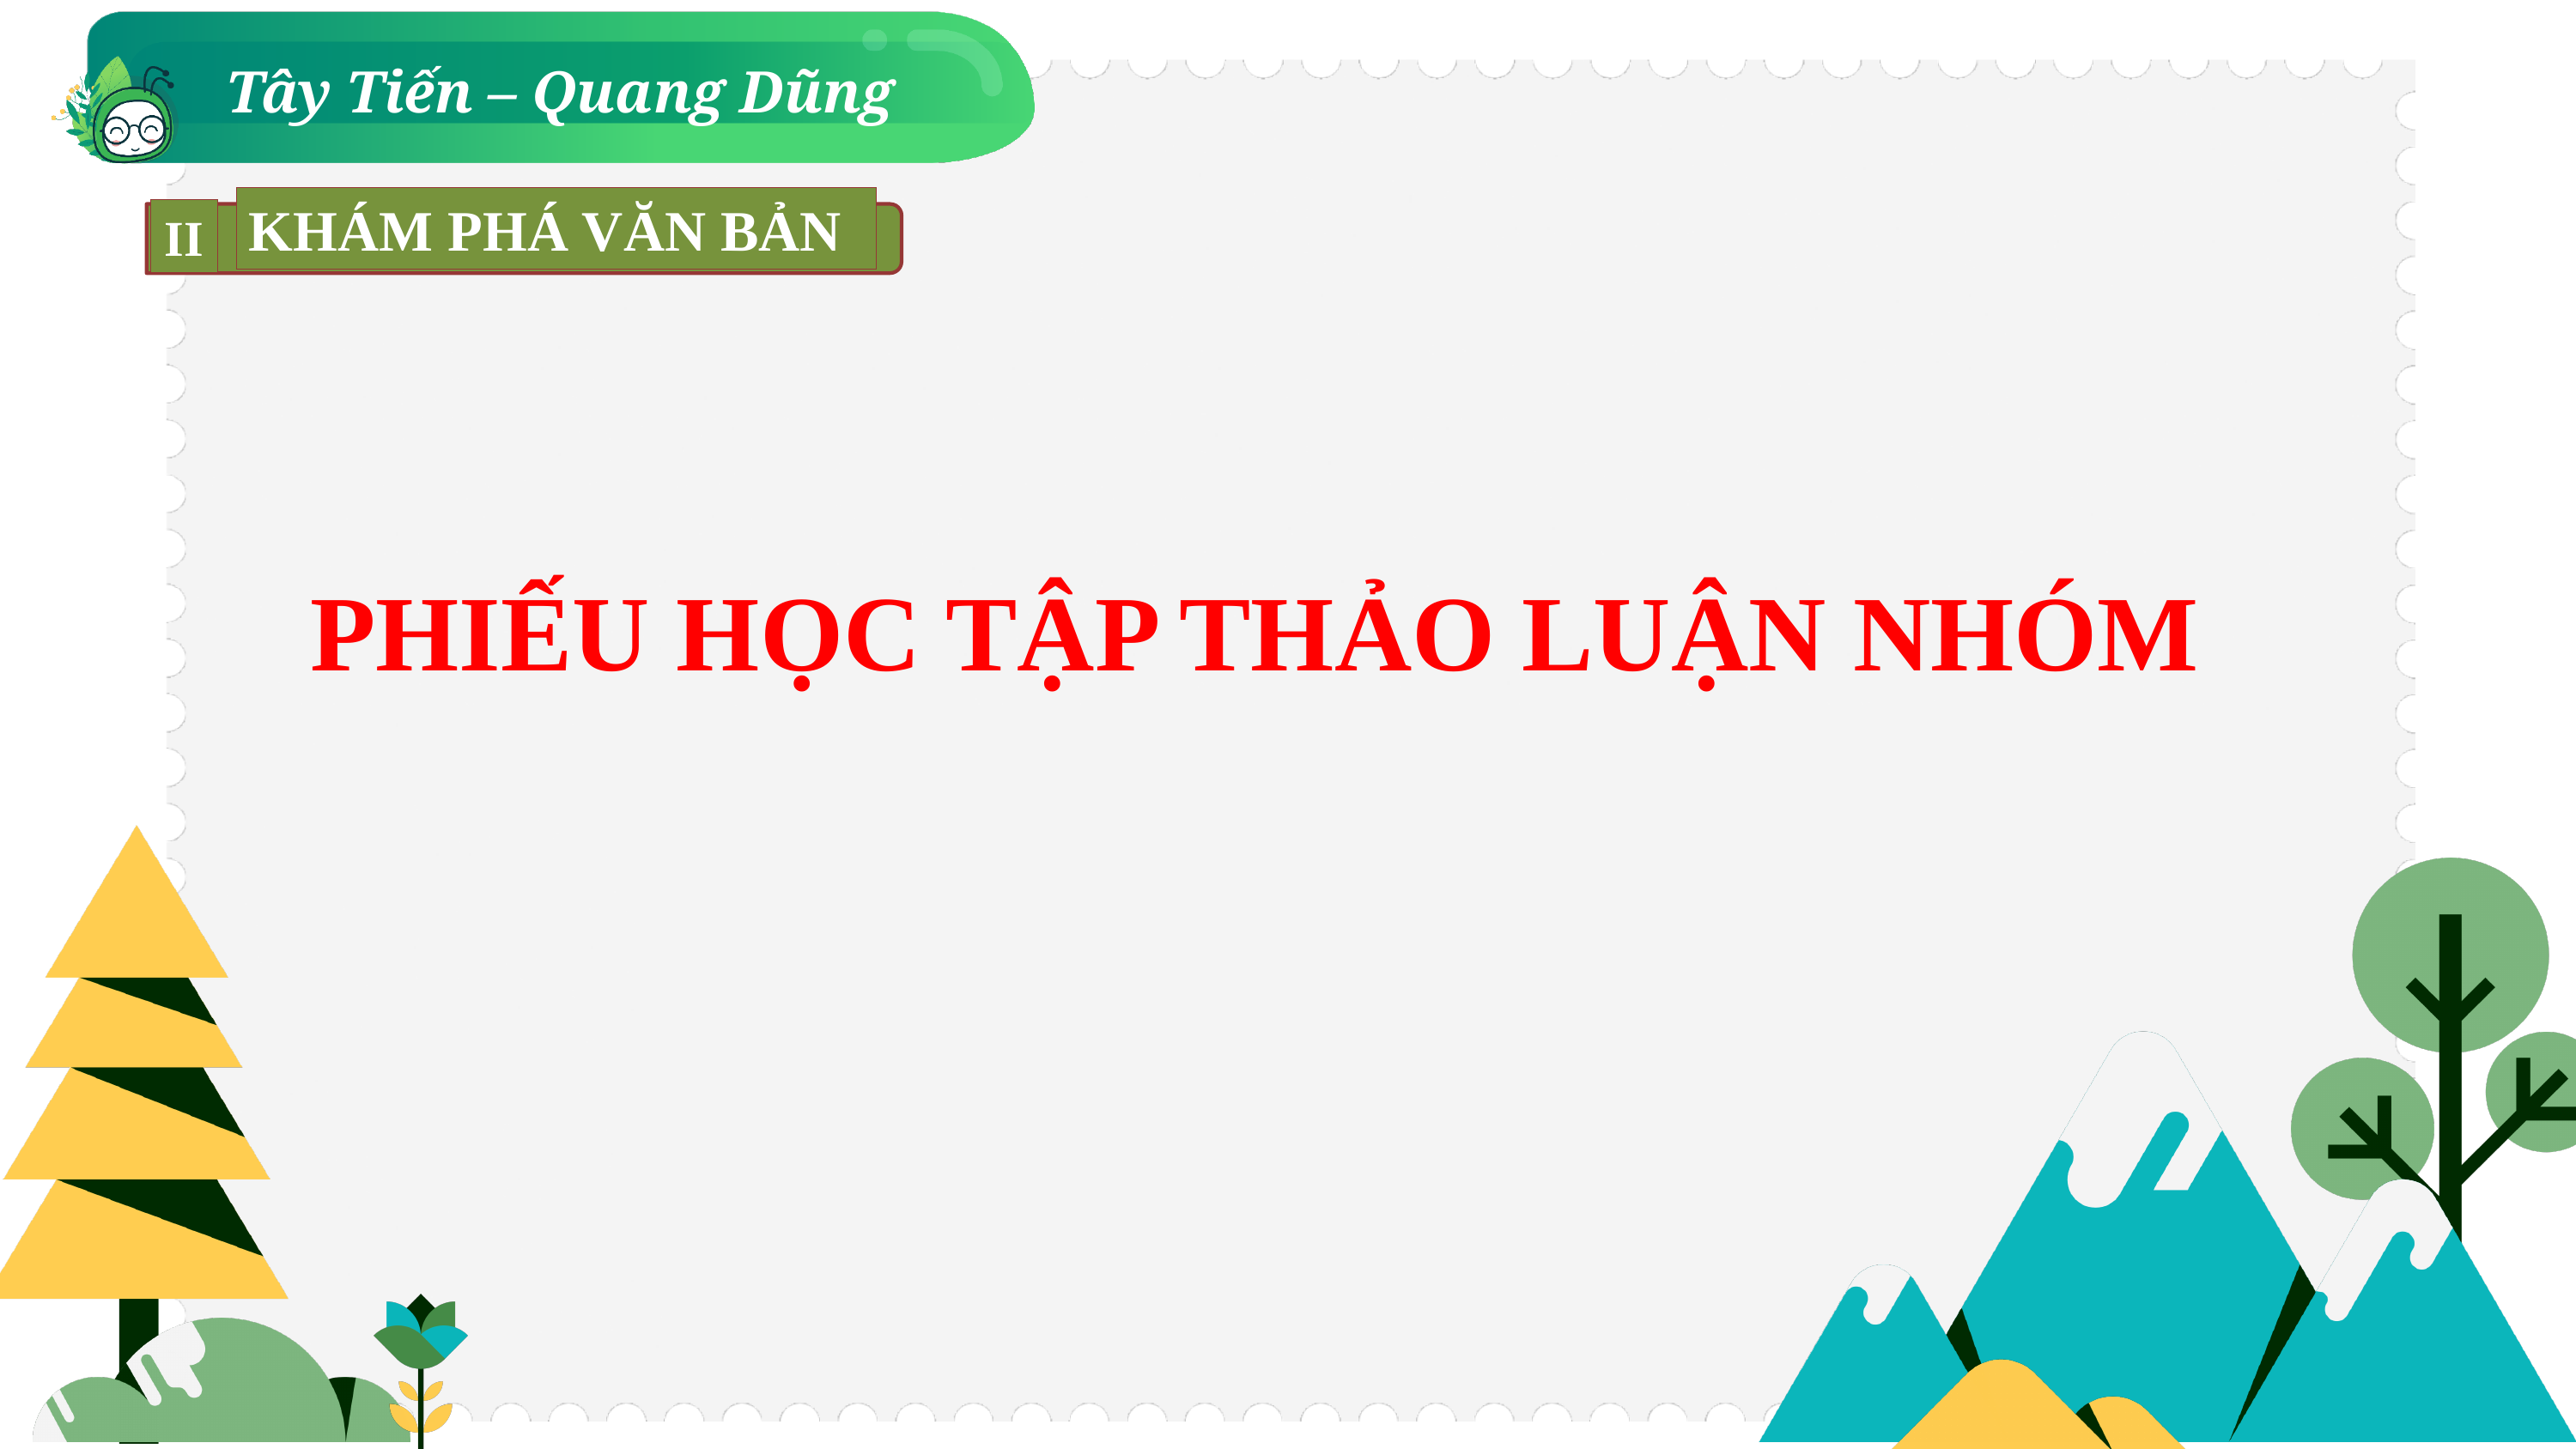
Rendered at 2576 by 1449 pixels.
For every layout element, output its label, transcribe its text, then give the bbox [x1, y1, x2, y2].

text_box II [150, 199, 218, 273]
text_box [144, 202, 604, 276]
text_box PHIẾU HỌC TẬP THẢO LUẬN NHÓM [1976, 557, 2213, 700]
text_box PHIẾU HỌC TẬP THẢO LUẬN NHÓM [297, 557, 604, 700]
text_box KHÁM PHÁ VĂN BẢN [236, 187, 604, 270]
picture [0, 0, 2576, 1449]
